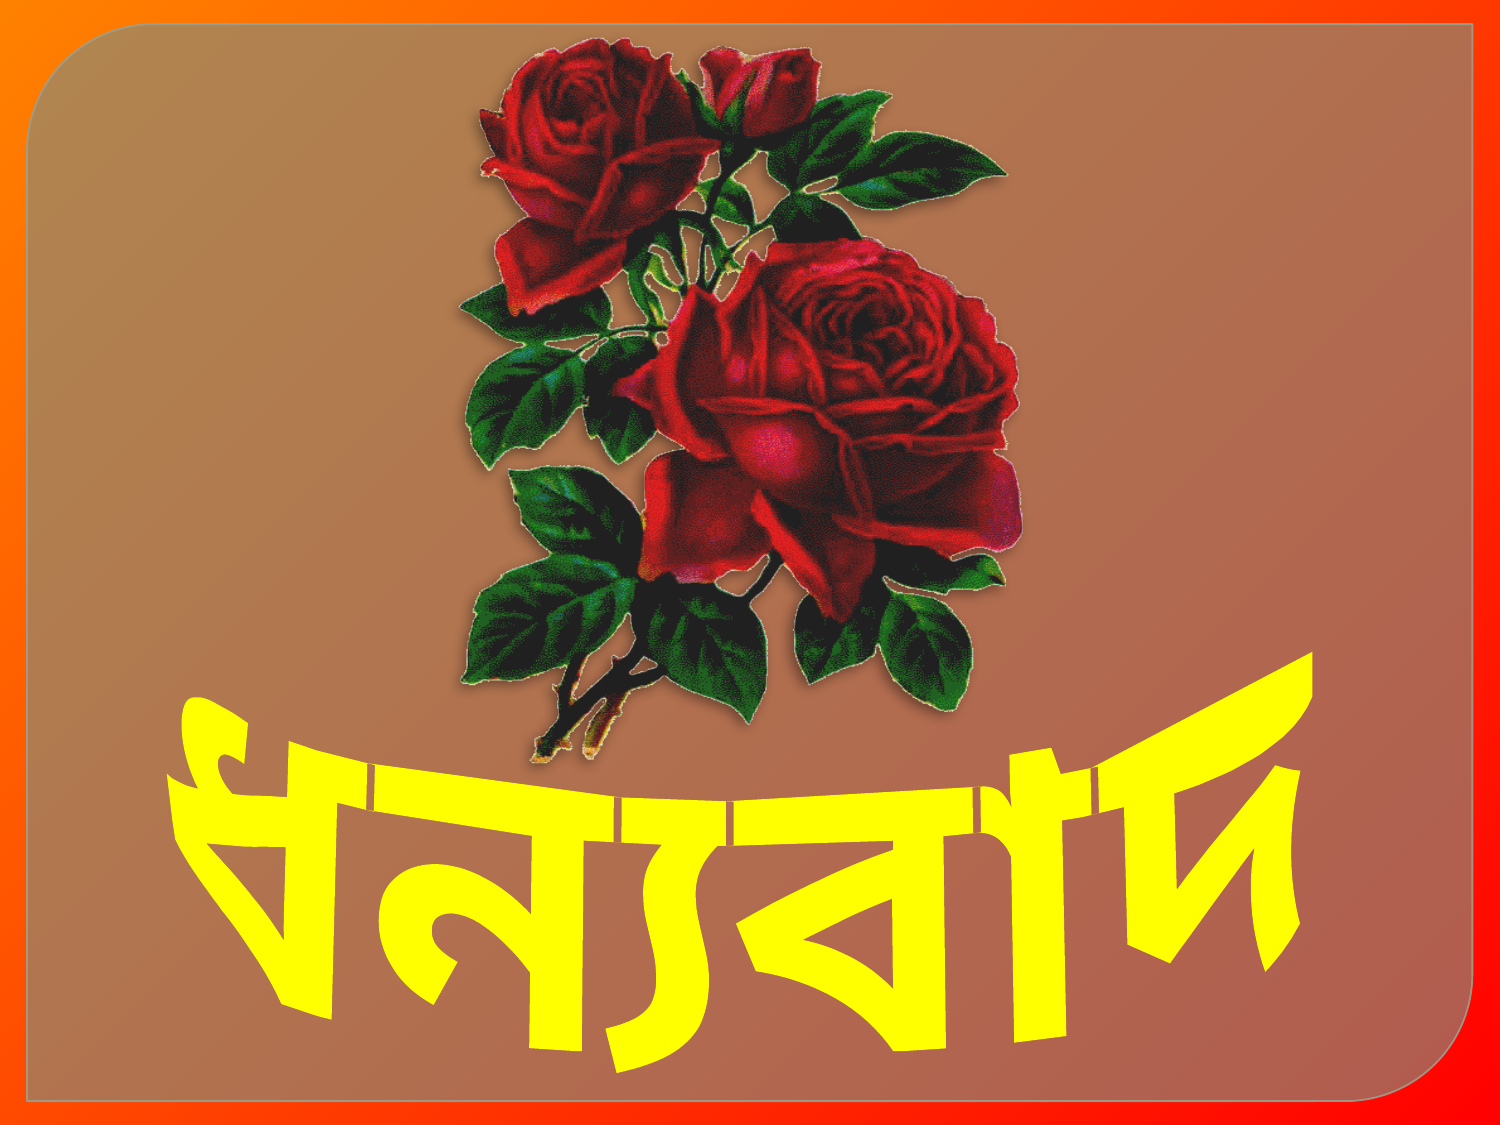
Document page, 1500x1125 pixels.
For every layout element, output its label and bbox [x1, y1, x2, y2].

picture [367, 24, 1112, 769]
